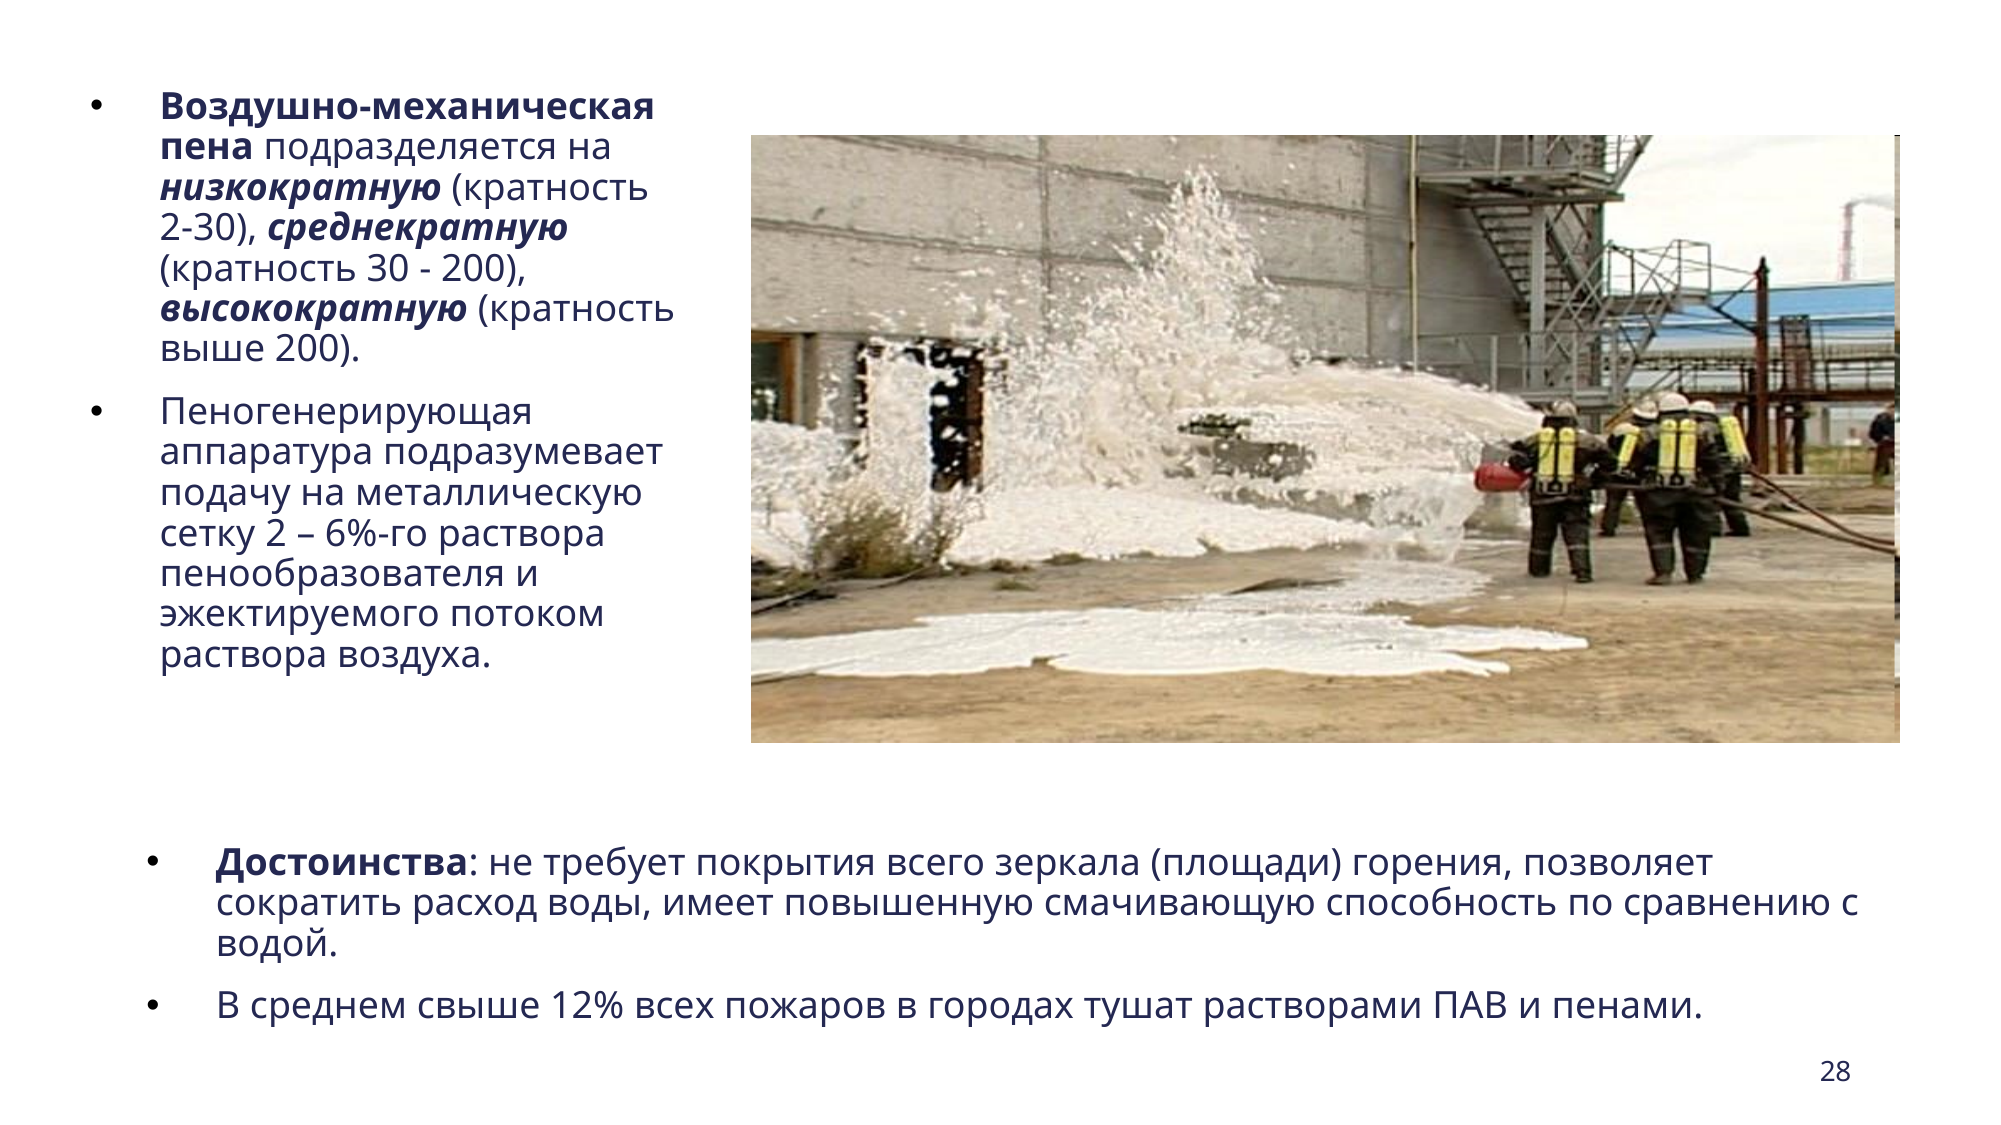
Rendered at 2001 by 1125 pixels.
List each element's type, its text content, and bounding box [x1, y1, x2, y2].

picture [751, 135, 1901, 743]
list Воздушно-механическая пена подразделяется на низкократную (кратность 2-30), среднекратную (кратность 30 - 200), высокократную (кратность выше 200). Пеногенерирующая аппаратура подразумевает подачу на металлическую сетку 2 – 6%-го раствора пенообразователя и эжектируемого потоком раствора воздуха. [48, 81, 694, 413]
slide_number 28 [1412, 1042, 1863, 1103]
text_box Достоинства: не требует покрытия всего зеркала (площади) горения, позволяет сократить расход воды, имеет повышенную смачивающую способность по сравнению с водой. В среднем свыше 12% всех пожаров в городах тушат растворами ПАВ и пенами. [104, 837, 1905, 1085]
